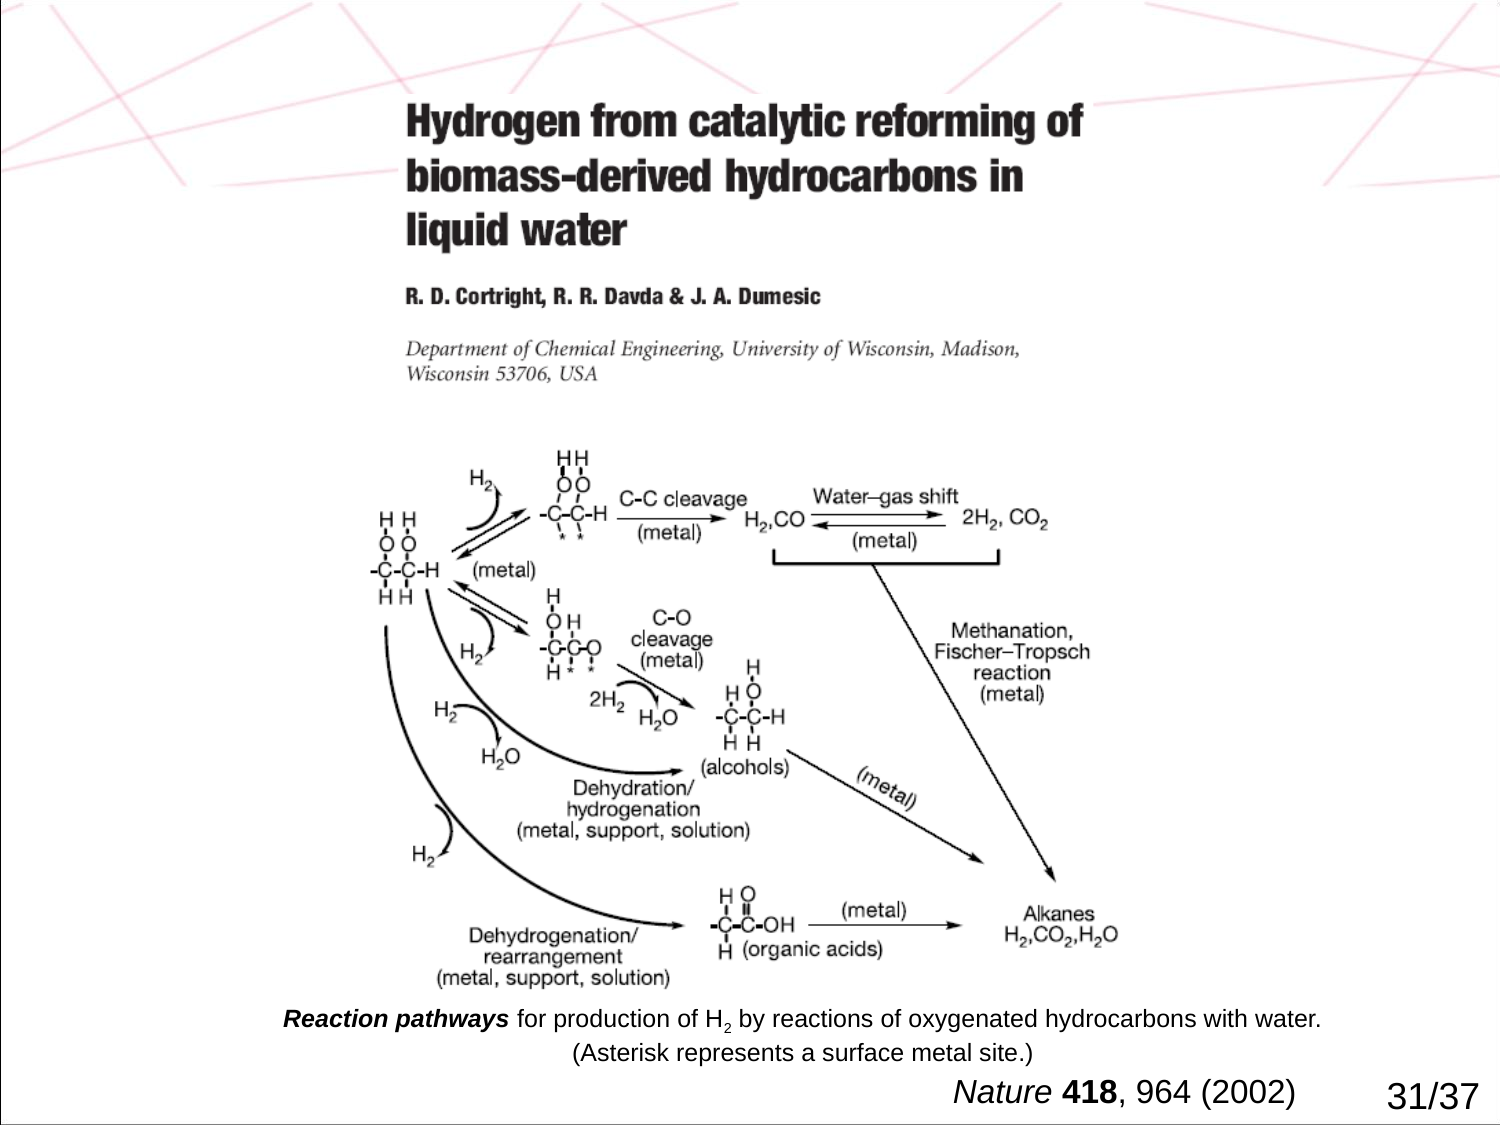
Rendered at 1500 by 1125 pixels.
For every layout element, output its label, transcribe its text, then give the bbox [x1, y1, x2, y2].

picture [0, 0, 1500, 1125]
text_box Nature 418, 964 (2002) [938, 1074, 1312, 1118]
text_box 31/37 [1371, 1064, 1496, 1124]
text_box Reaction pathways for production of H2 by reactions of oxygenated hydrocarbons with water. (Asterisk represents a surface metal site.) [265, 995, 1341, 1074]
